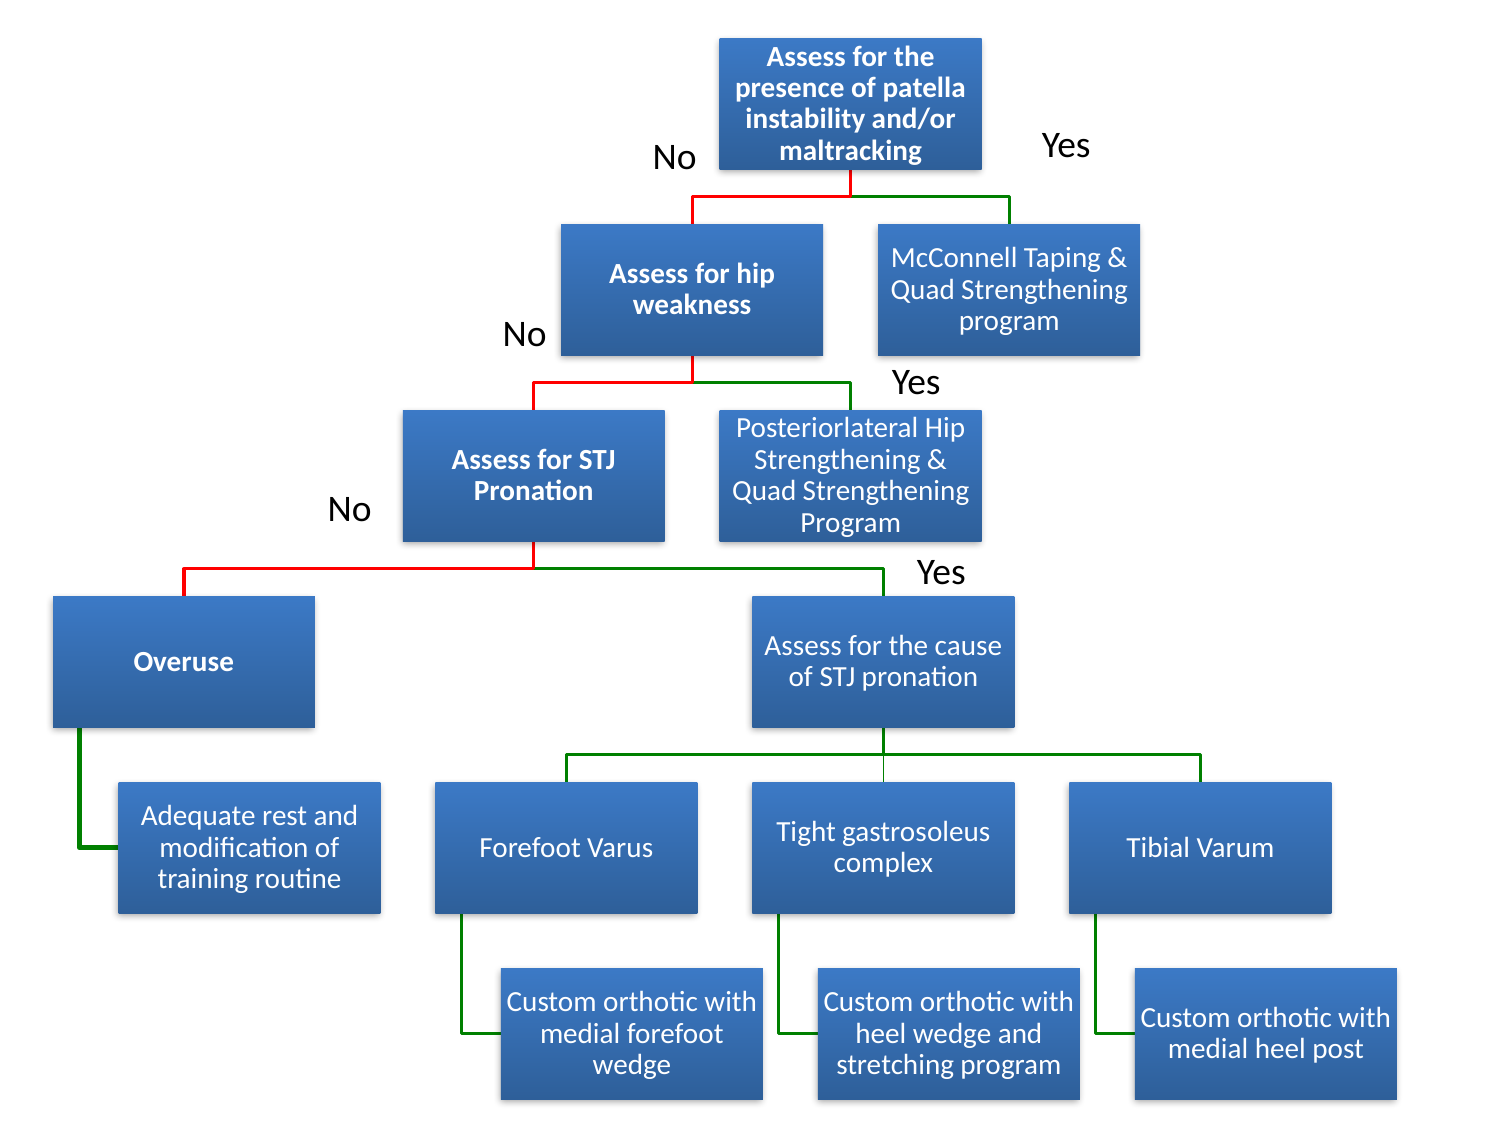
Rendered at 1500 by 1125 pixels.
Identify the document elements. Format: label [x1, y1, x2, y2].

text_box [0, 37, 1451, 1101]
